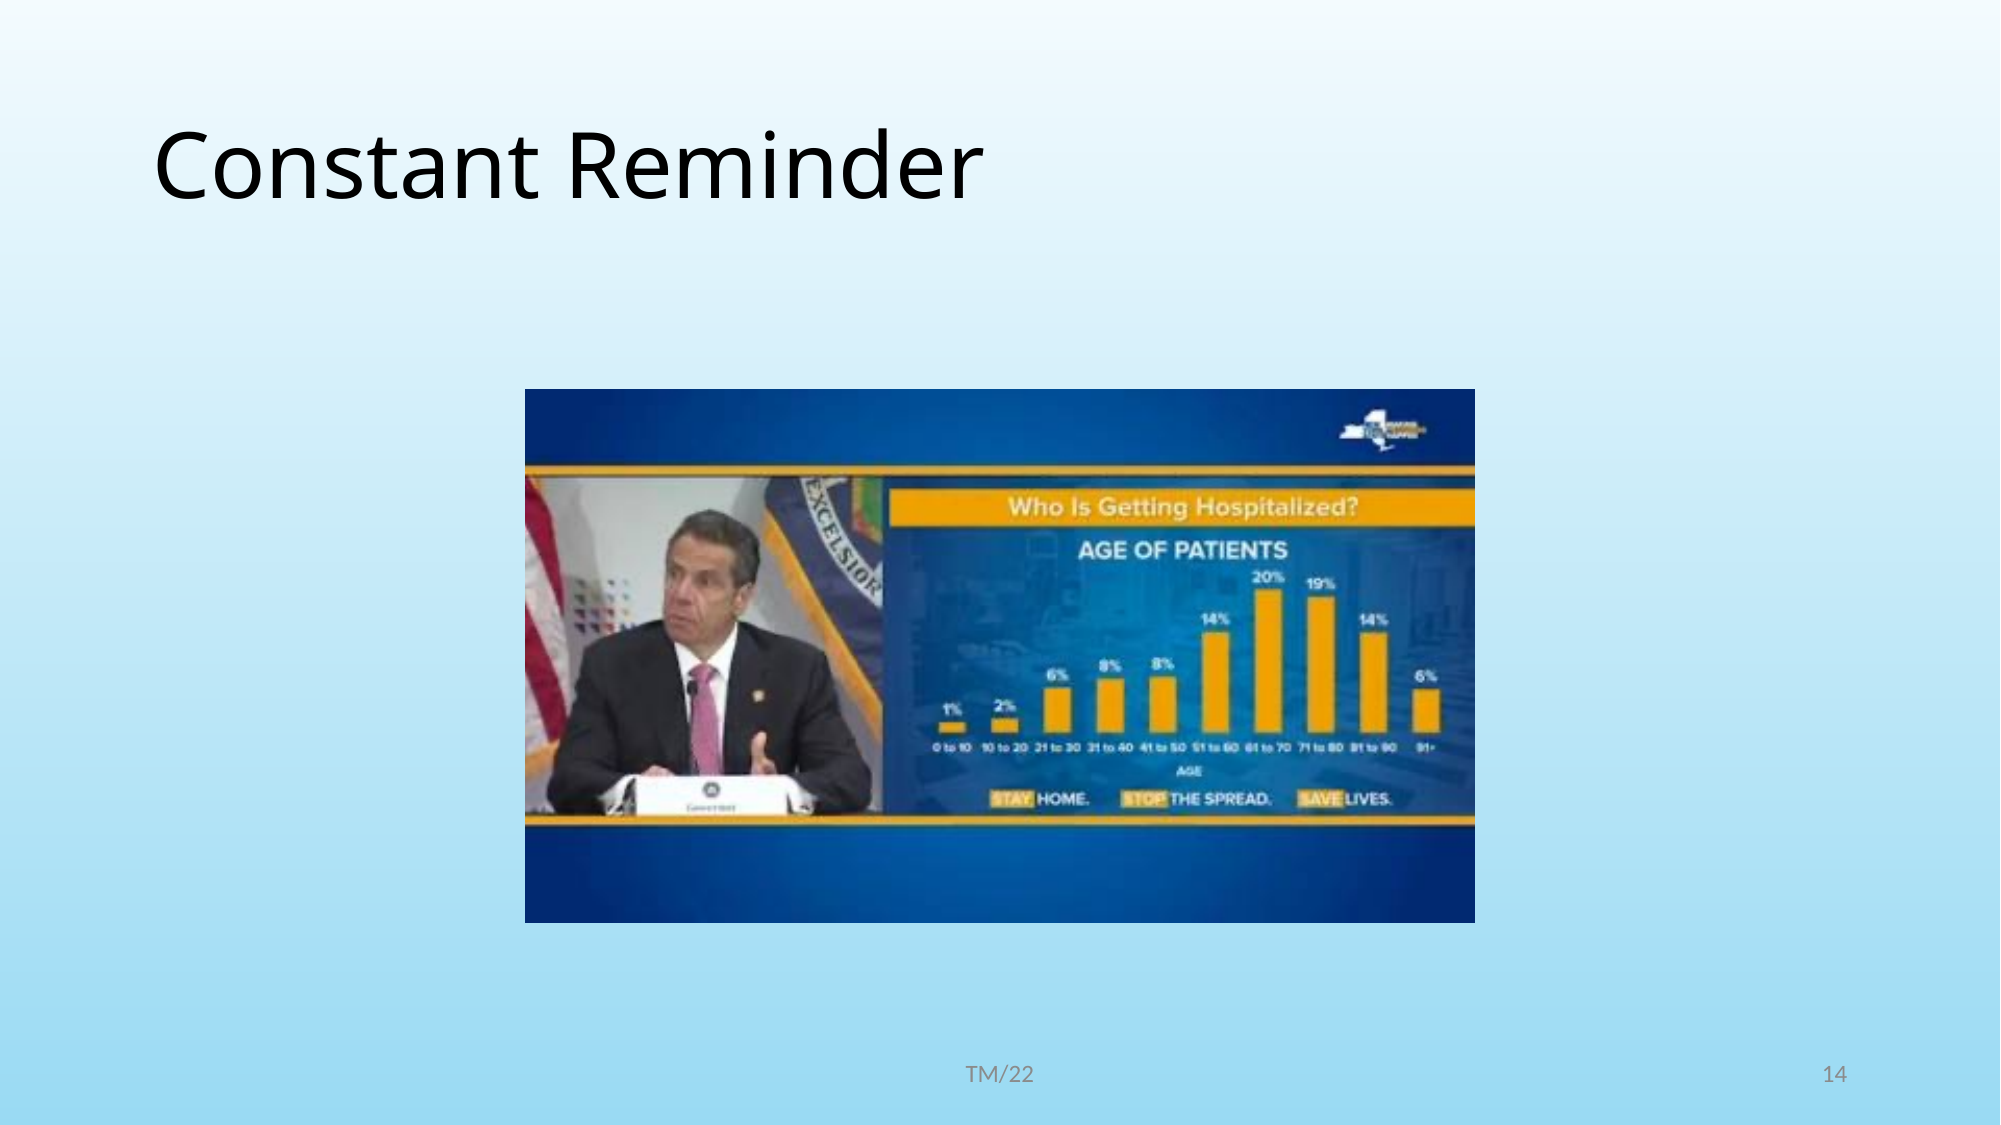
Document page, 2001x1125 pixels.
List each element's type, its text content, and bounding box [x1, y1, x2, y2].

footer TM/22 [662, 1042, 1338, 1103]
title Constant Reminder [137, 59, 1863, 278]
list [524, 389, 1475, 924]
slide_number 14 [1412, 1042, 1863, 1103]
